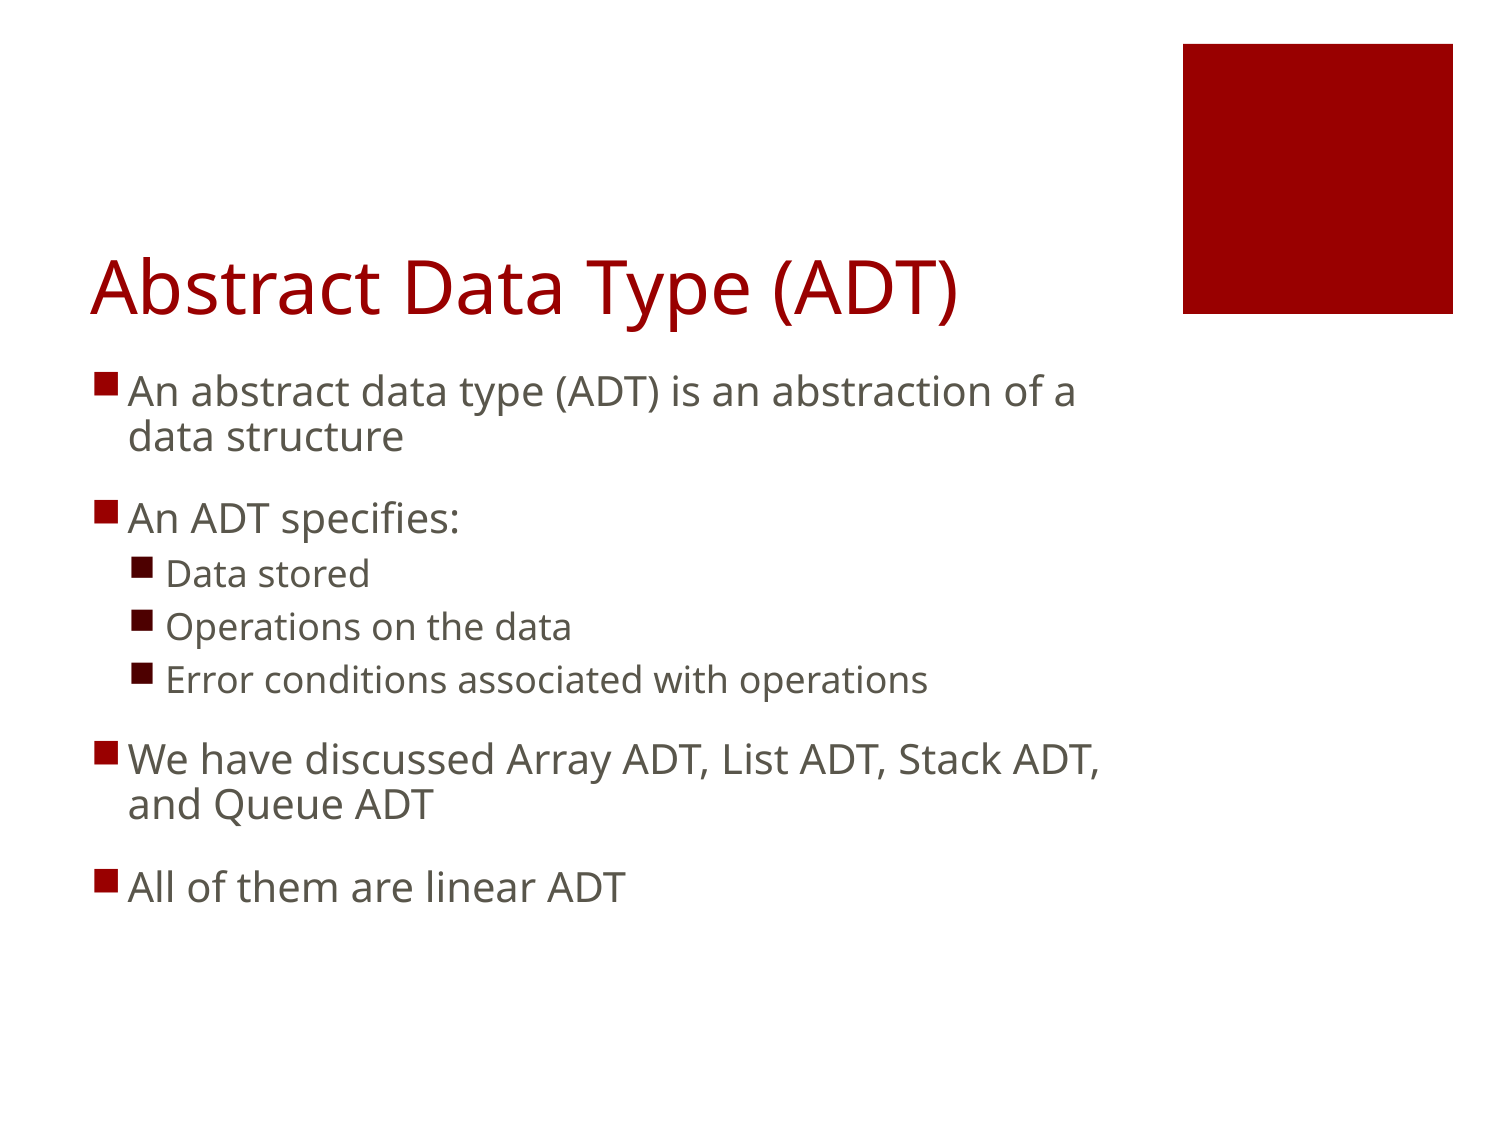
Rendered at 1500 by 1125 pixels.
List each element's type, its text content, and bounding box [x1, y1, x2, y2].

title Abstract Data Type (ADT) [75, 149, 1143, 338]
list An abstract data type (ADT) is an abstraction of a data structure An ADT specifies: Data stored Operations on the data Error conditions associated with operations We have discussed Array ADT, List ADT, Stack ADT, and Queue ADT All of them are linear ADT [75, 362, 1143, 1005]
